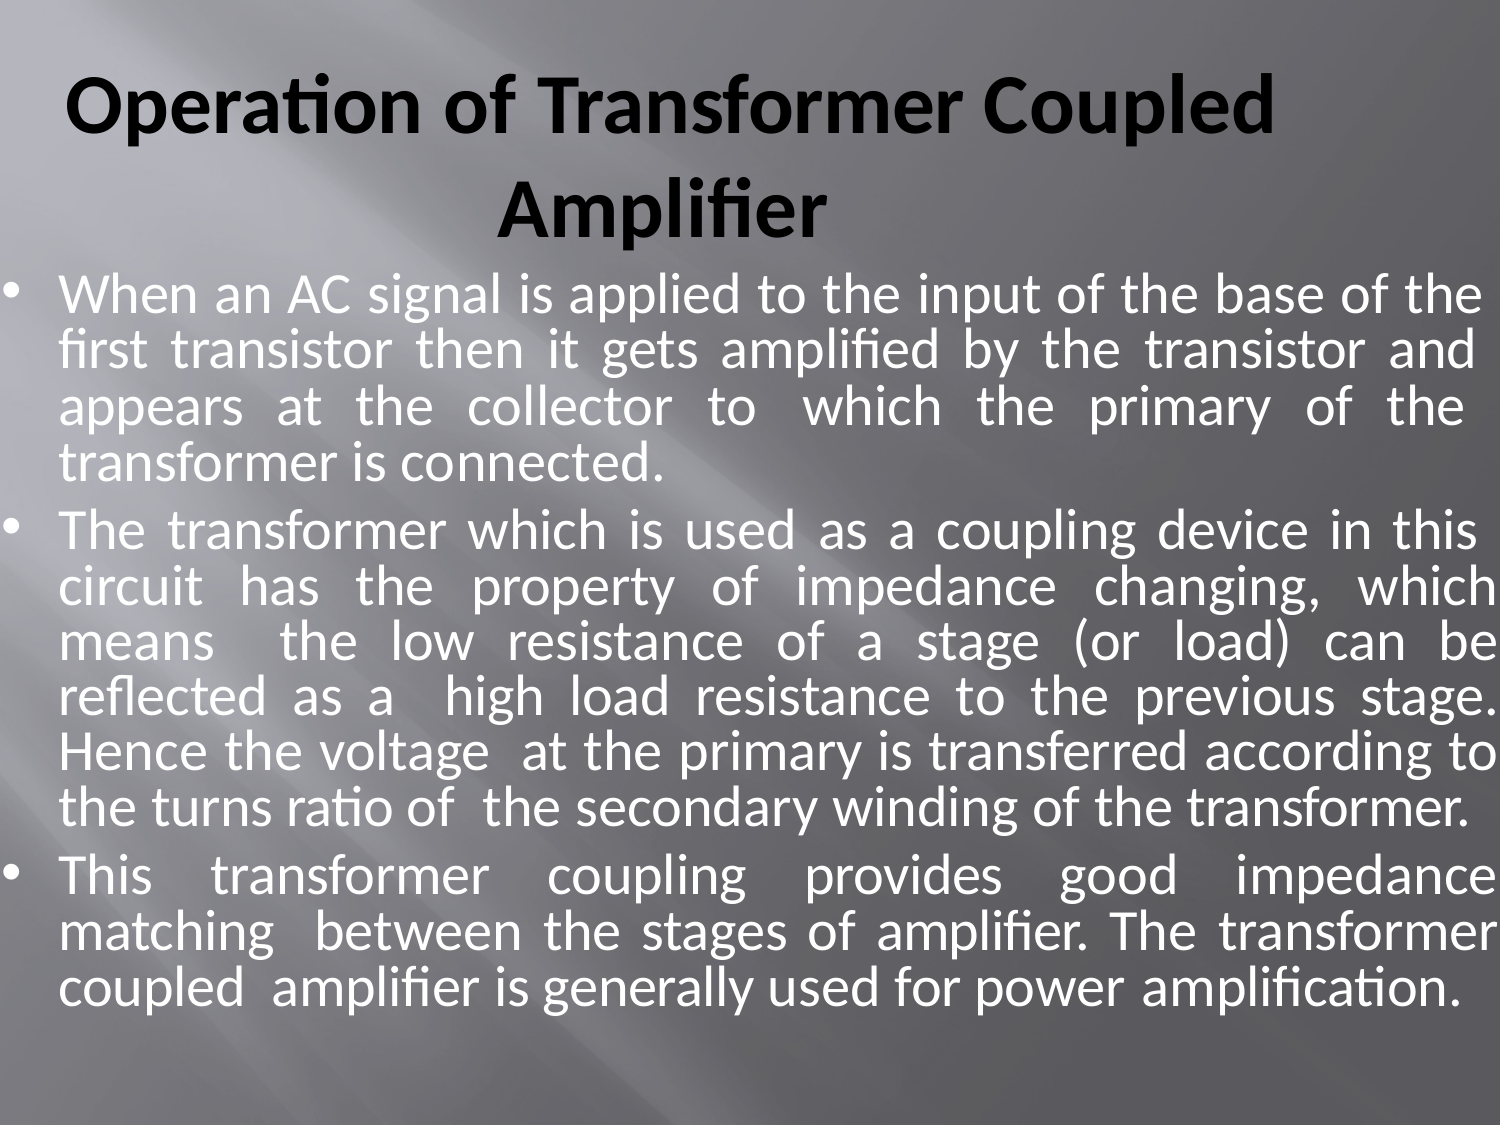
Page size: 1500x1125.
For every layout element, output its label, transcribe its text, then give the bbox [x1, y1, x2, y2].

title Operation of Transformer Coupled Amplifier [0, 46, 1500, 254]
text_box When an AC signal is applied to the input of the base of the first transistor then it gets amplified by the transistor and appears at the collector to which the primary of the transformer is connected. The transformer which is used as a coupling device in this circuit has the property of impedance changing, which means the low resistance of a stage (or load) can be reflected as a high load resistance to the previous stage. Hence the voltage at the primary is transferred according to the turns ratio of the secondary winding of the transformer. This transformer coupling provides good impedance matching between the stages of amplifier. The transformer coupled amplifier is generally used for power amplification. [0, 254, 1500, 1018]
